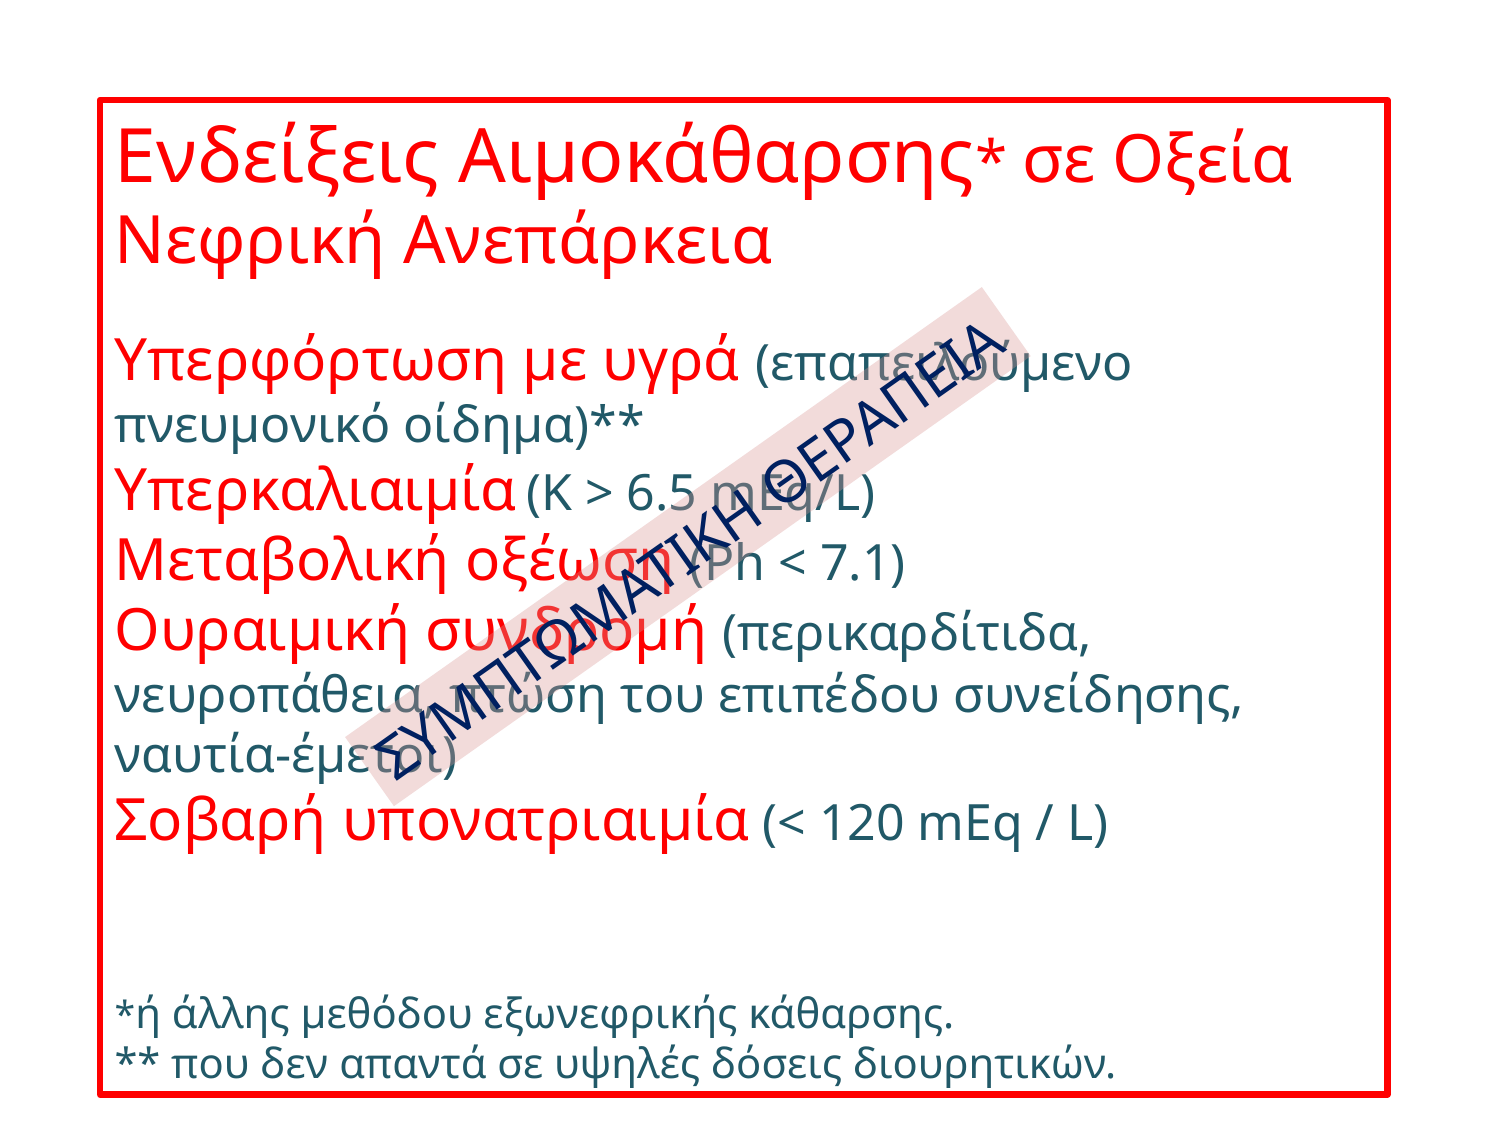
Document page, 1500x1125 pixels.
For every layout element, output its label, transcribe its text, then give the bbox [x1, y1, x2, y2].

text_box ΣΥΜΠΤΩΜΑΤΙΚΗ ΘΕΡΑΠΕΙΑ [345, 287, 1031, 807]
text_box Ενδείξεις Αιμοκάθαρσης* σε Οξεία Νεφρική Ανεπάρκεια Υπερφόρτωση με υγρά (επαπειλούμενο πνευμονικό οίδημα)** Υπερκαλιαιμία (K > 6.5 mEq/L) Μεταβολική οξέωση (Ph < 7.1) Ουραιμική συνδρομή (περικαρδίτιδα, νευροπάθεια, πτώση του επιπέδου συνείδησης, ναυτία-έμετοι) Σοβαρή υπονατριαιμία (< 120 mEq / L) *ή άλλης μεθόδου εξωνεφρικής κάθαρσης. ** που δεν απαντά σε υψηλές δόσεις διουρητικών. [98, 98, 1389, 1097]
